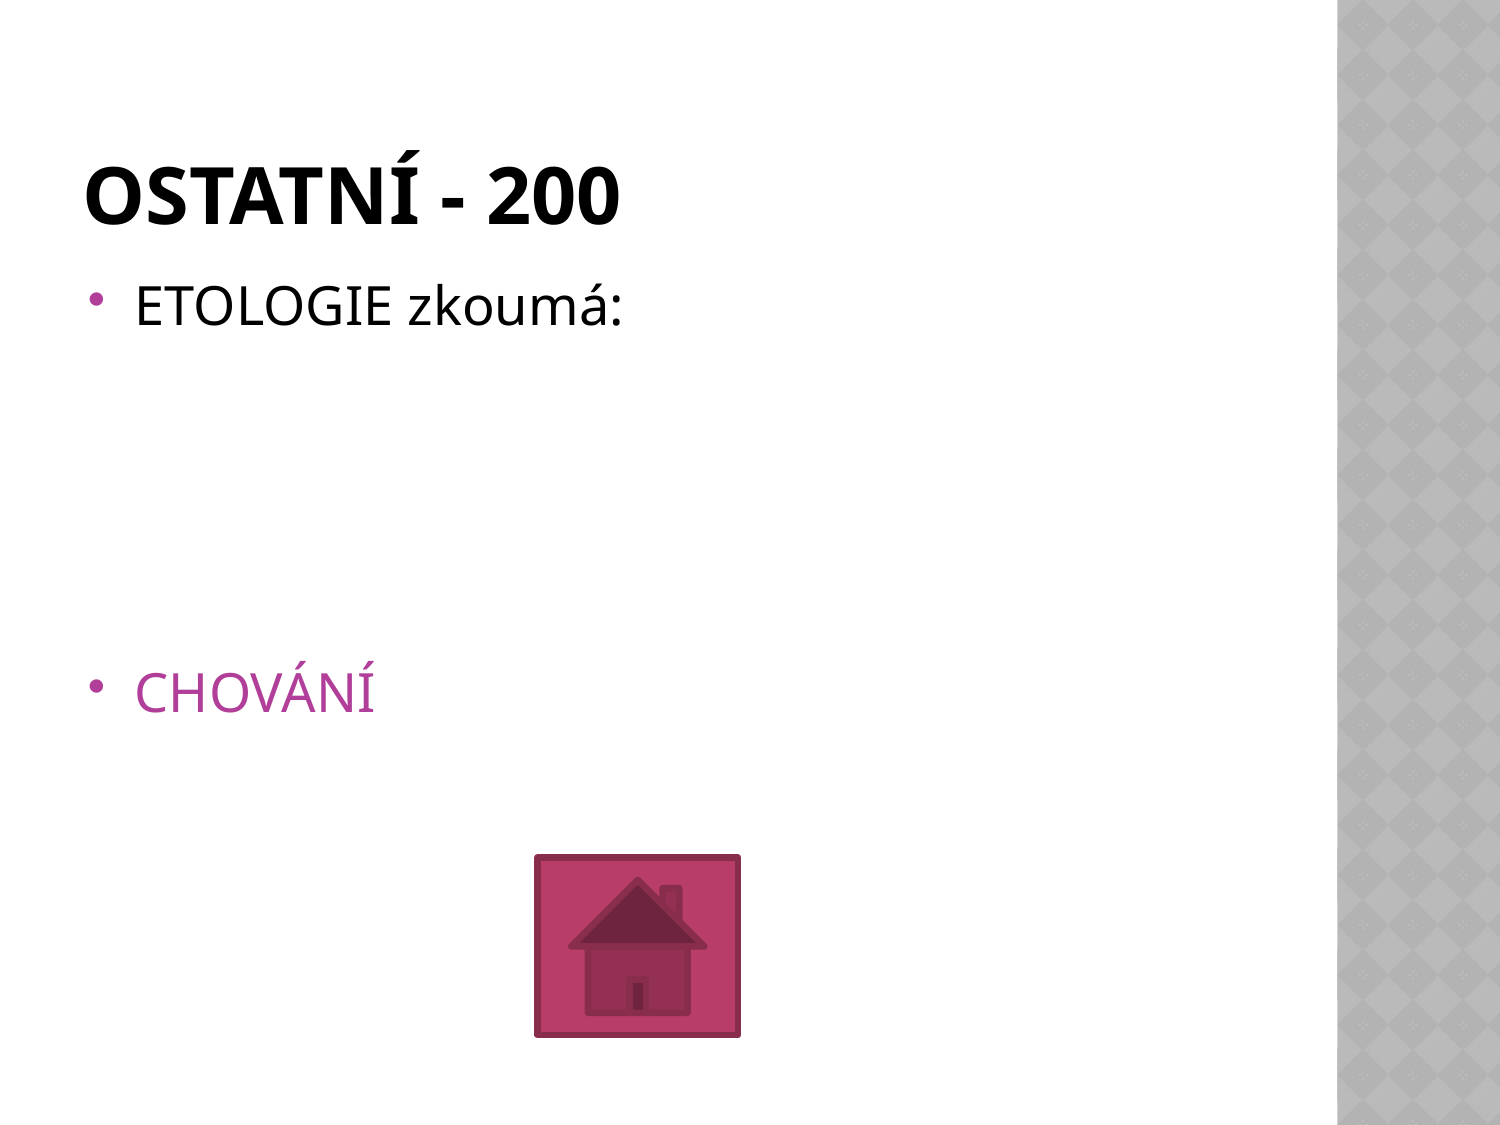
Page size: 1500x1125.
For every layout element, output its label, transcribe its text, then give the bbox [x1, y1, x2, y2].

title OSTATNÍ - 200 [75, 52, 1263, 240]
text_box [534, 854, 741, 1038]
list ETOLOGIE zkoumá: CHOVÁNÍ [75, 264, 1263, 1059]
